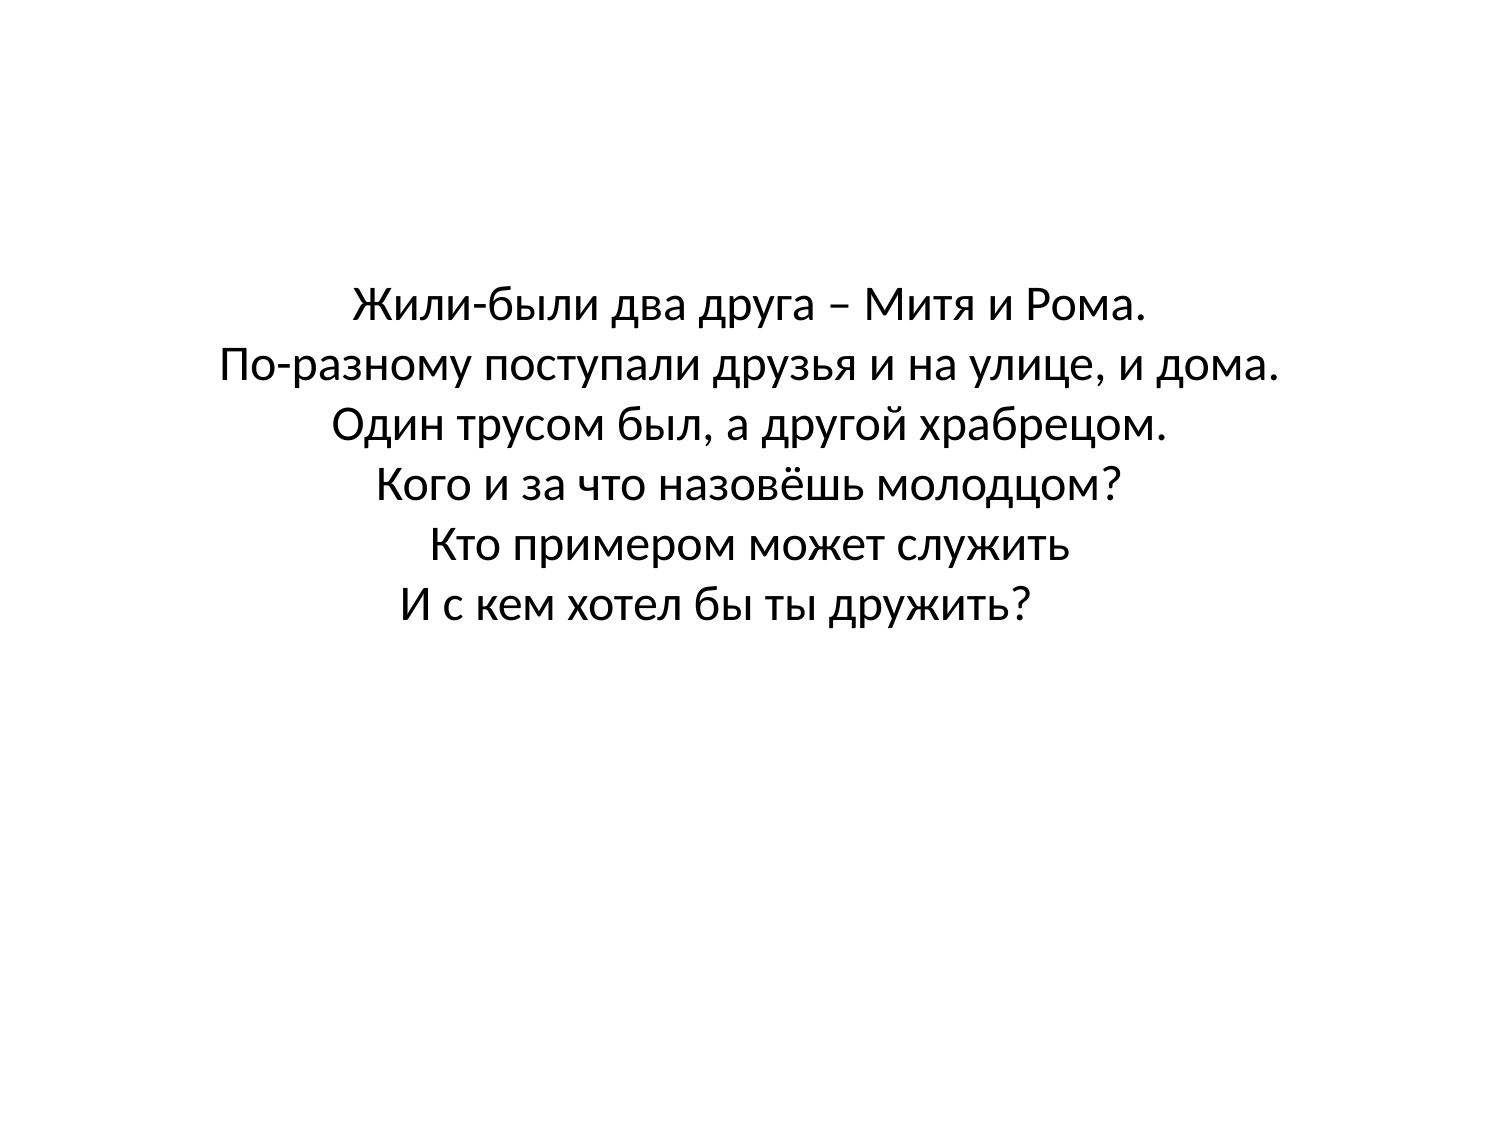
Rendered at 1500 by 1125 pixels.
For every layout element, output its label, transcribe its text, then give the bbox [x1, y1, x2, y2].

list Жили-были два друга – Митя и Рома. По-разному поступали друзья и на улице, и дома. Один трусом был, а другой храбрецом. Кого и за что назовёшь молодцом? Кто примером может служить И с кем хотел бы ты дружить? [75, 262, 1425, 1005]
